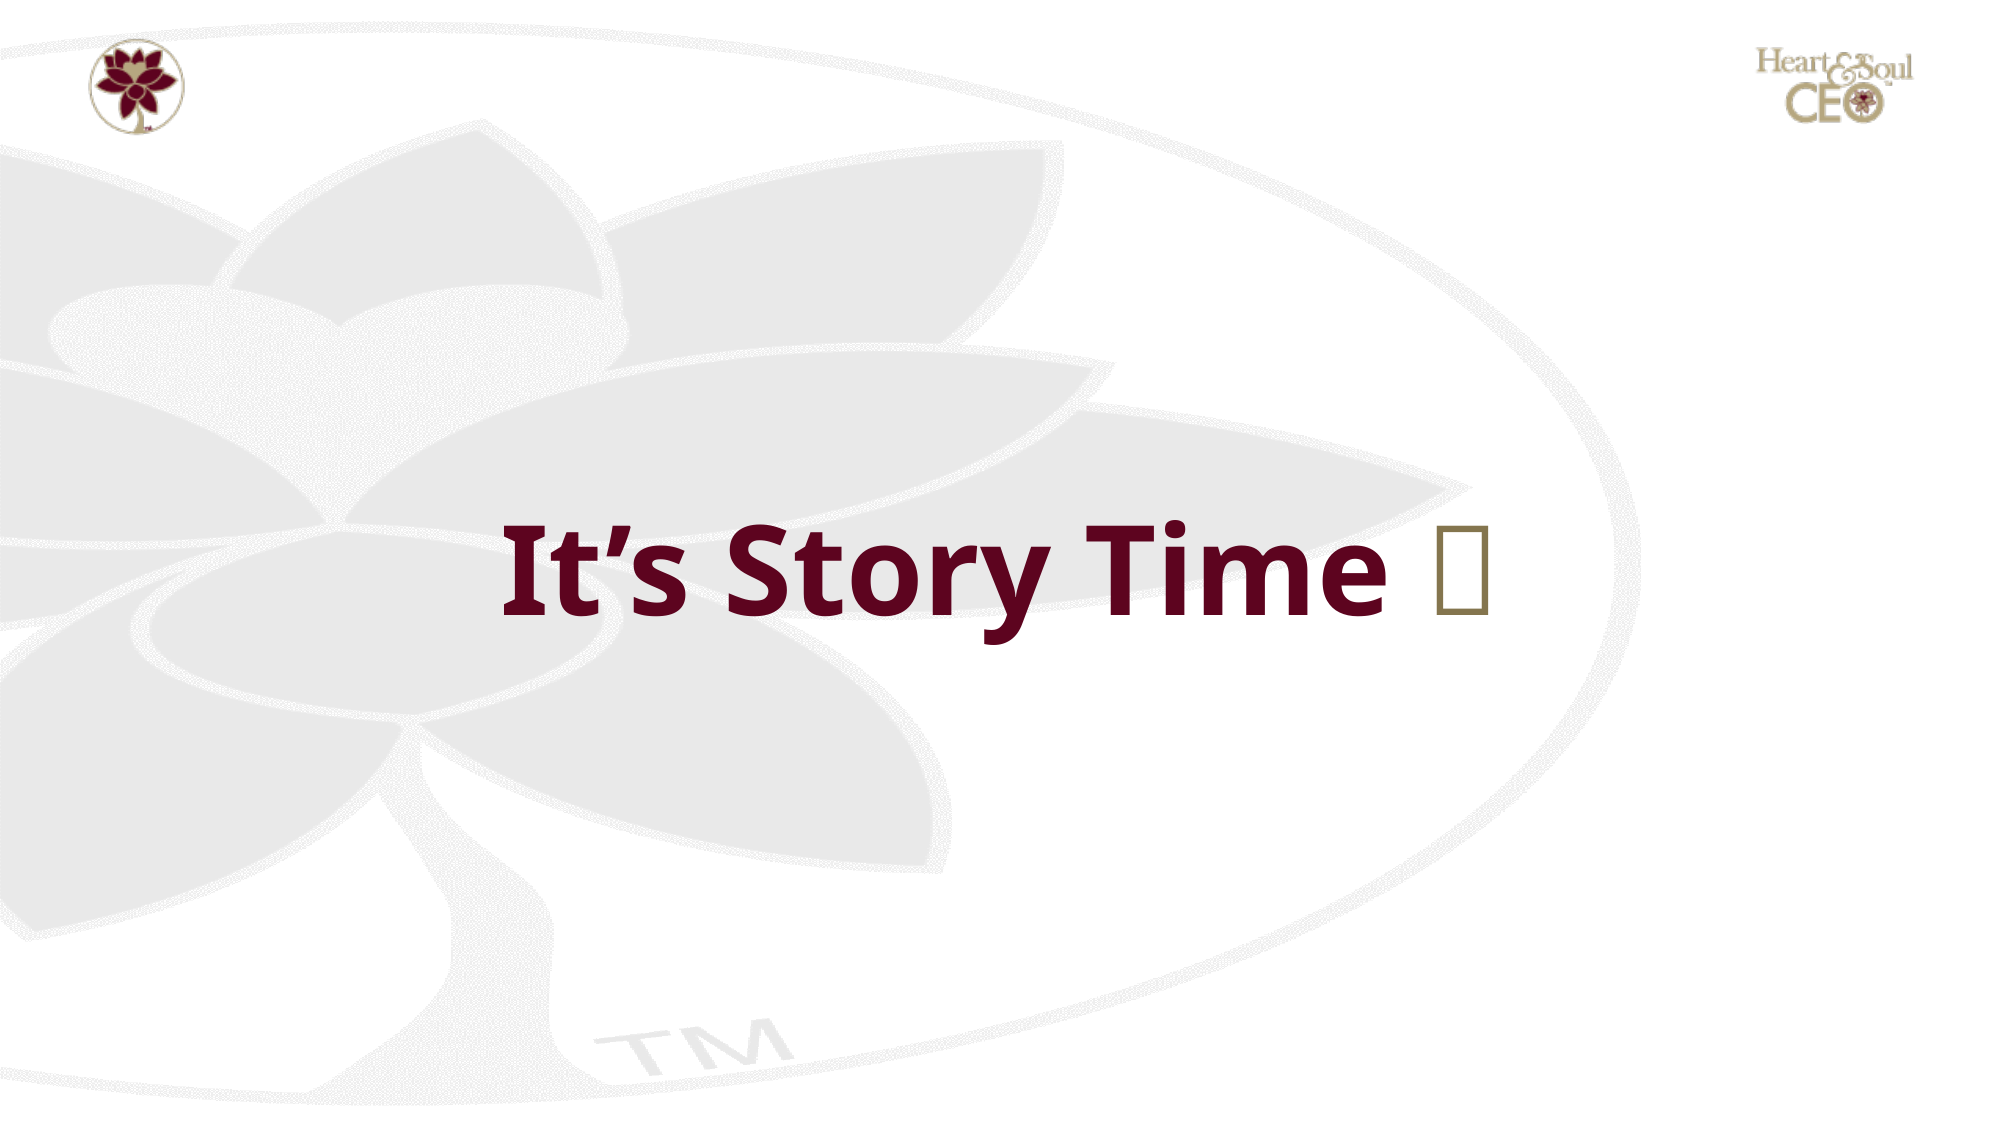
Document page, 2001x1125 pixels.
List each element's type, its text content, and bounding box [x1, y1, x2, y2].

title It’s Story Time  [137, 398, 1863, 651]
picture [0, 0, 2001, 1125]
